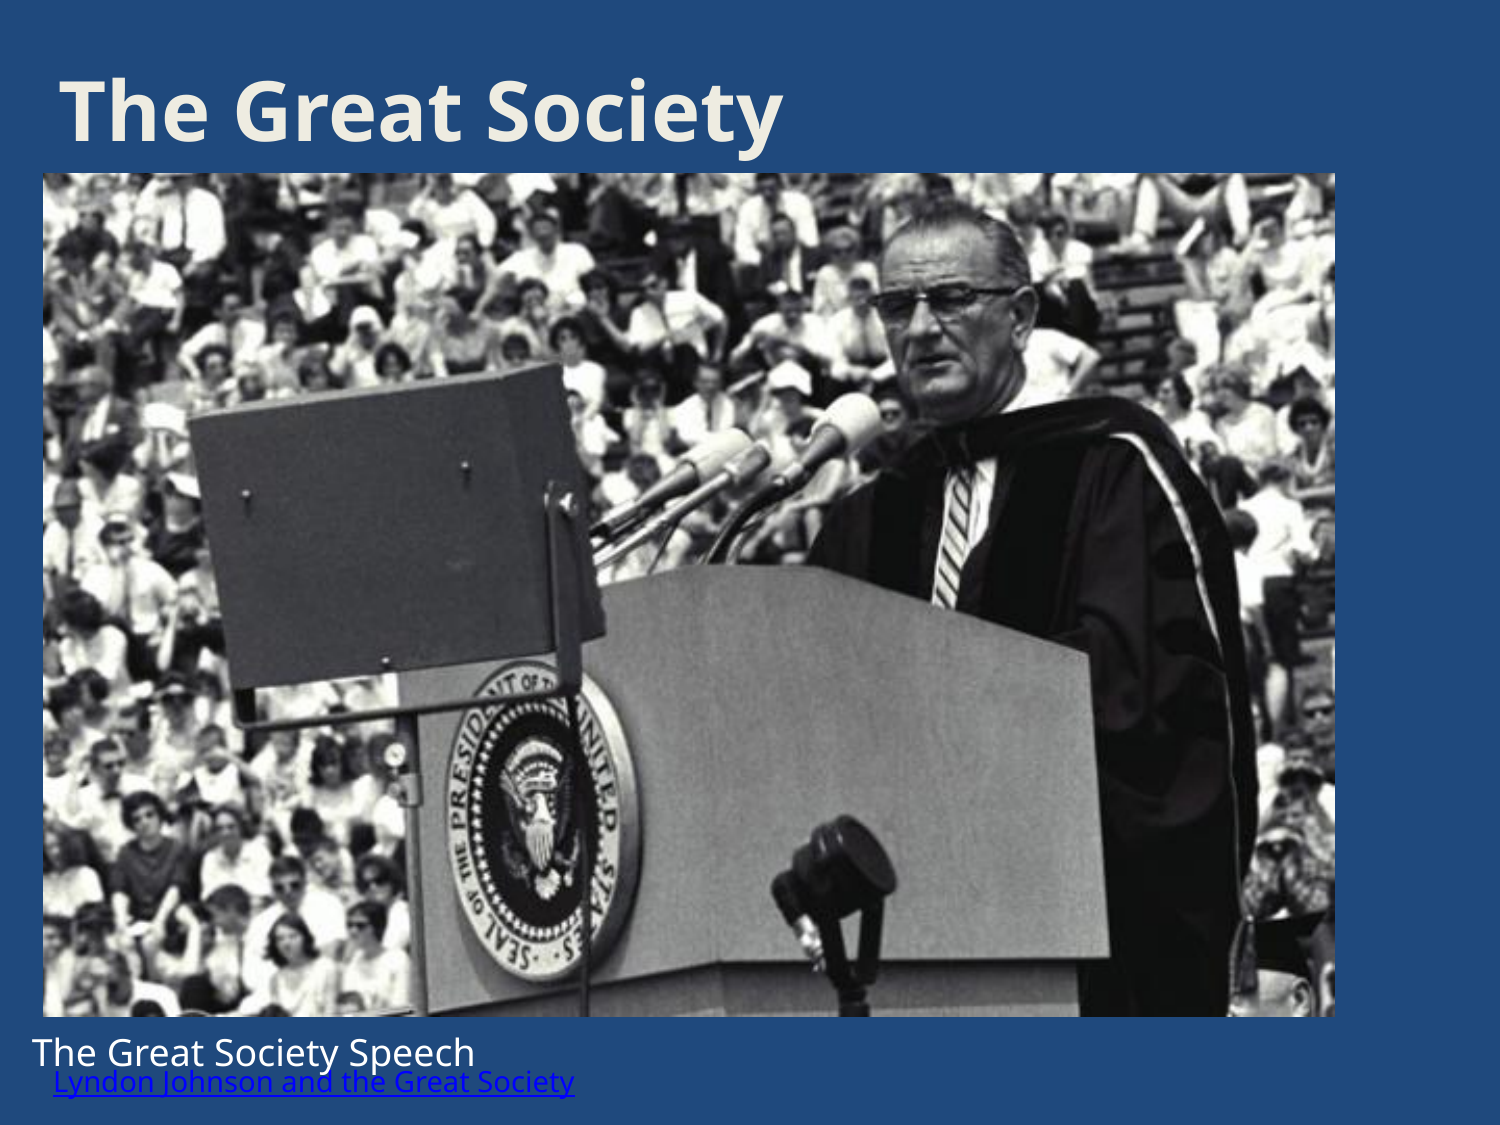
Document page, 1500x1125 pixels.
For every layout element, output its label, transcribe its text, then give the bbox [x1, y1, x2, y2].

title The Great Society [43, 43, 1425, 174]
text_box Lyndon Johnson and the Great Society [38, 1056, 590, 1111]
picture [42, 173, 1336, 1017]
text_box The Great Society Speech [17, 1021, 492, 1081]
